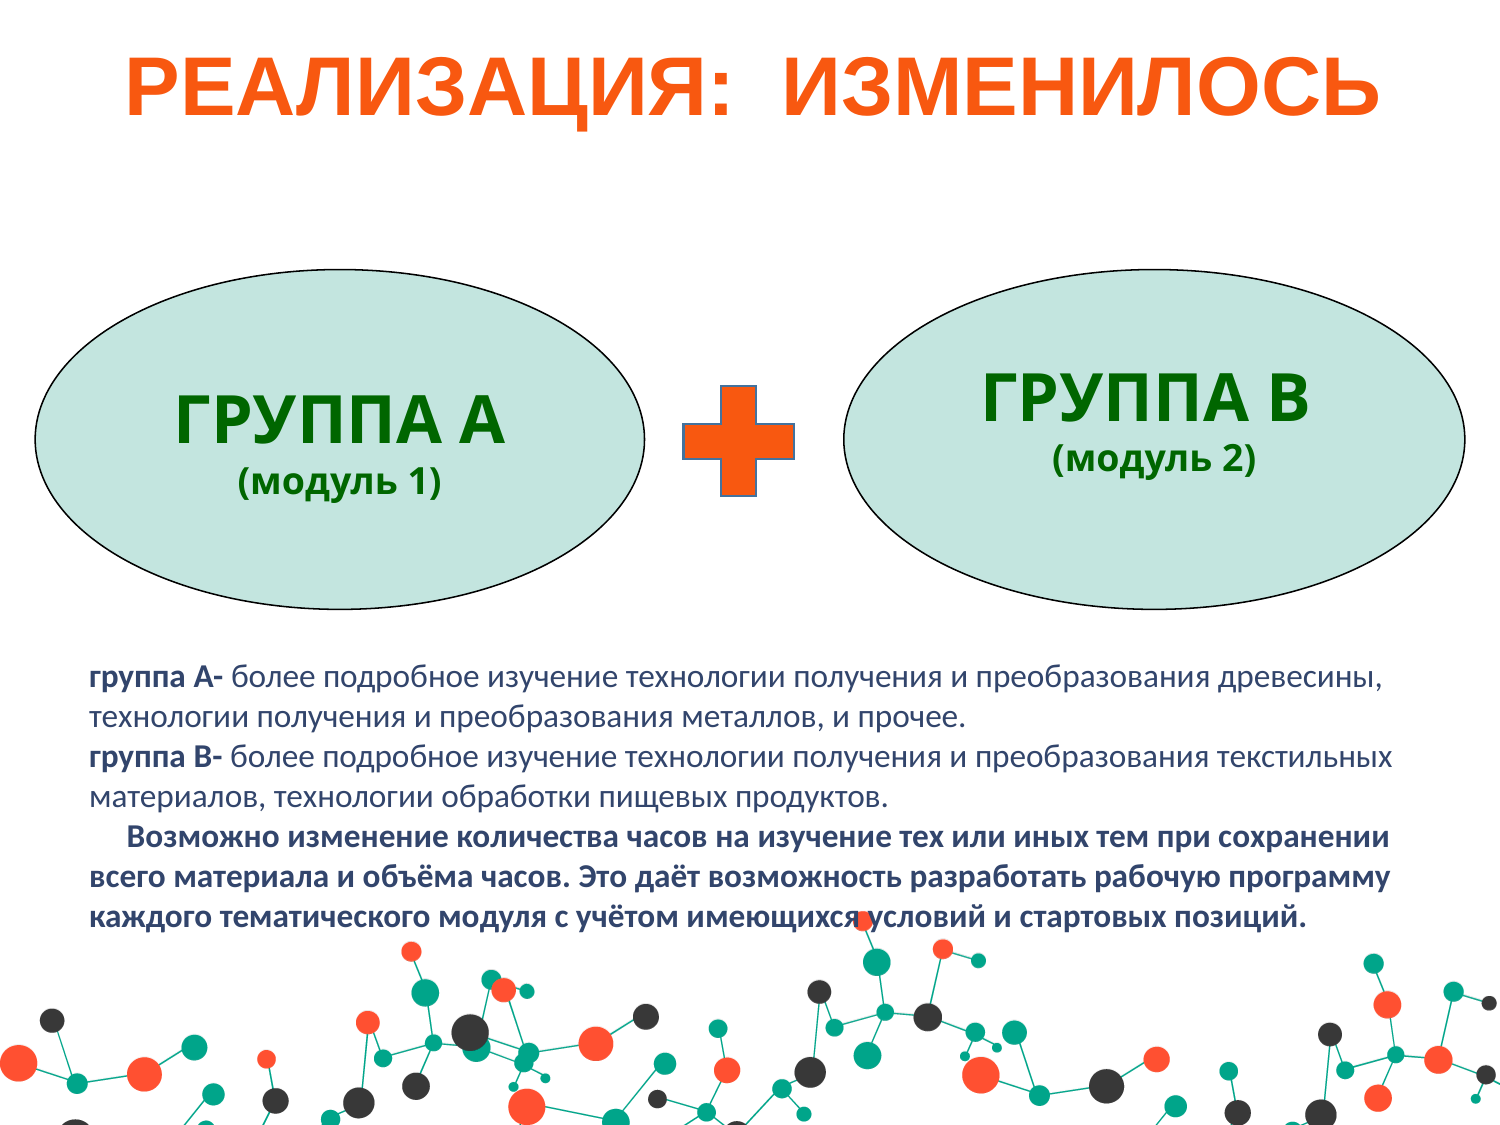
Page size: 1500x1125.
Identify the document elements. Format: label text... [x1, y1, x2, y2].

text_box ГРУППА А (модуль 1) [35, 269, 645, 610]
text_box ГРУППА В (модуль 2) [843, 269, 1465, 610]
text_box [312, 999, 1258, 1090]
picture [0, 0, 1500, 1125]
text_box [682, 385, 795, 497]
text_box РЕАЛИЗАЦИЯ: ИЗМЕНИЛОСЬ [78, 26, 1429, 152]
text_box группа А- более подробное изучение технологии получения и преобразования древесины, технологии получения и преобразования металлов, и прочее. группа В- более подробное изучение технологии получения и преобразования текстильных материалов, технологии обработки пищевых продуктов. Возможно изменение количества часов на изучение тех или иных тем при сохранении всего материала и объёма часов. Это даёт возможность разработать рабочую программу каждого тематического модуля с учётом имеющихся условий и стартовых позиций. [74, 646, 1457, 952]
